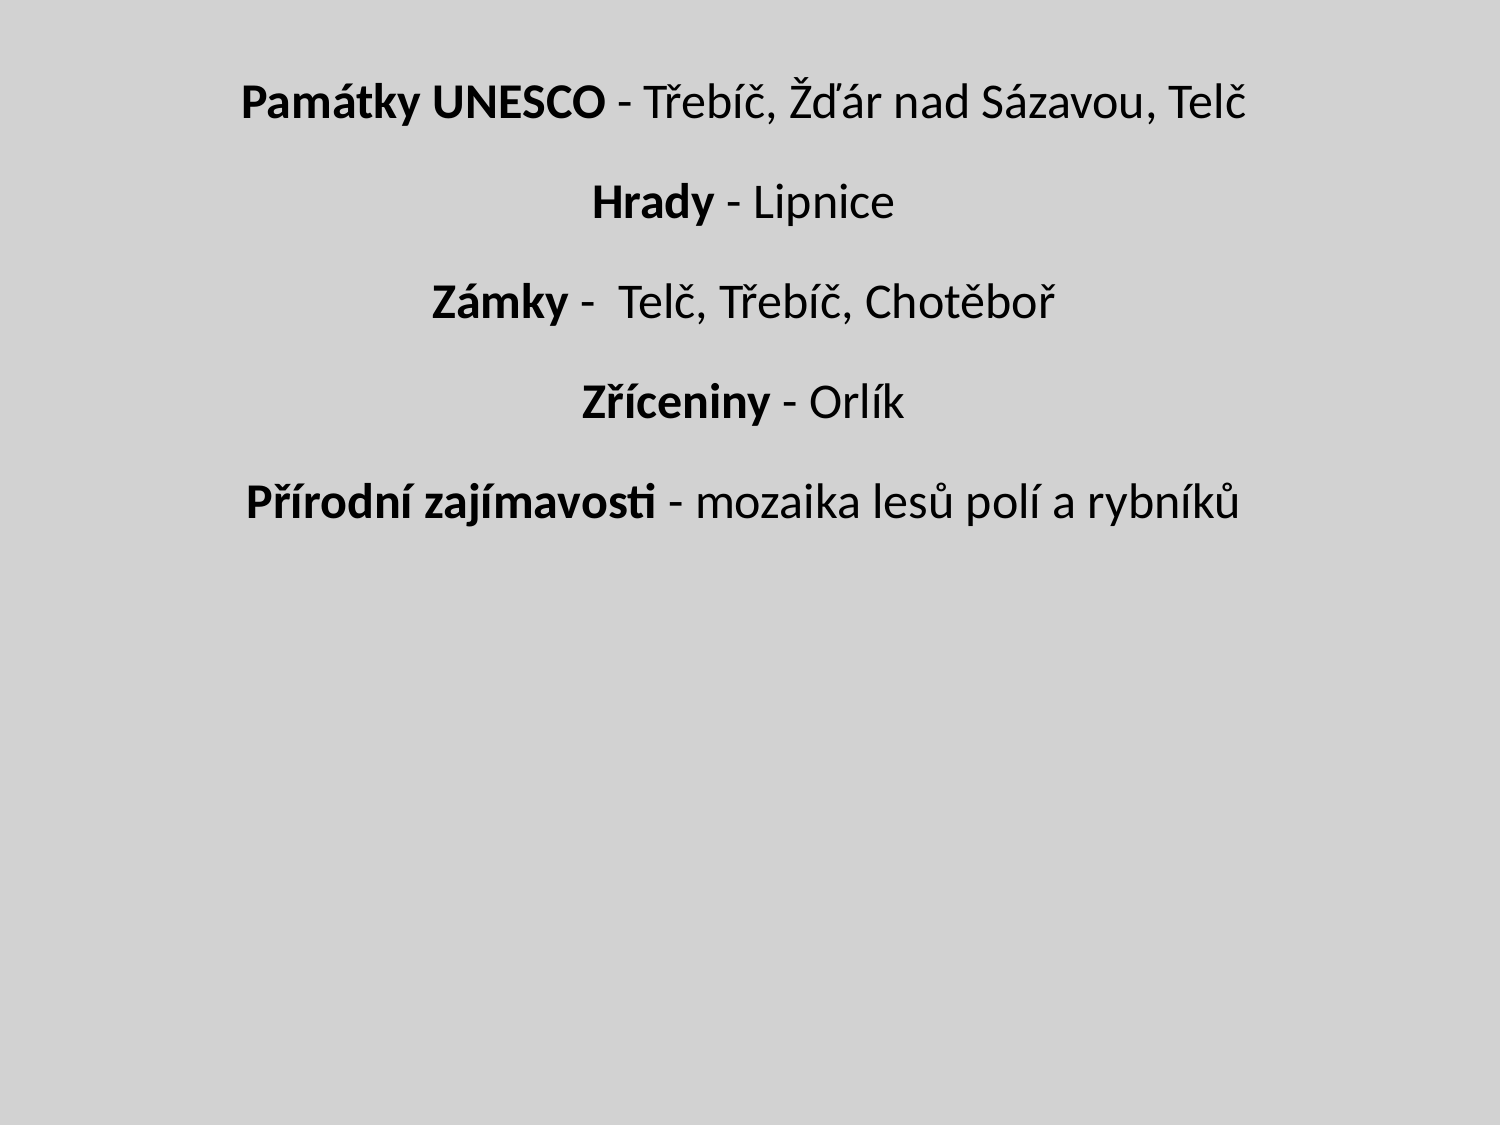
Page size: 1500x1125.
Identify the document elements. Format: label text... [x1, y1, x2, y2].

list Památky UNESCO - Třebíč, Žďár nad Sázavou, Telč Hrady - Lipnice Zámky - Telč, Třebíč, Chotěboř Zříceniny - Orlík Přírodní zajímavosti - mozaika lesů polí a rybníků [17, 30, 1471, 1094]
